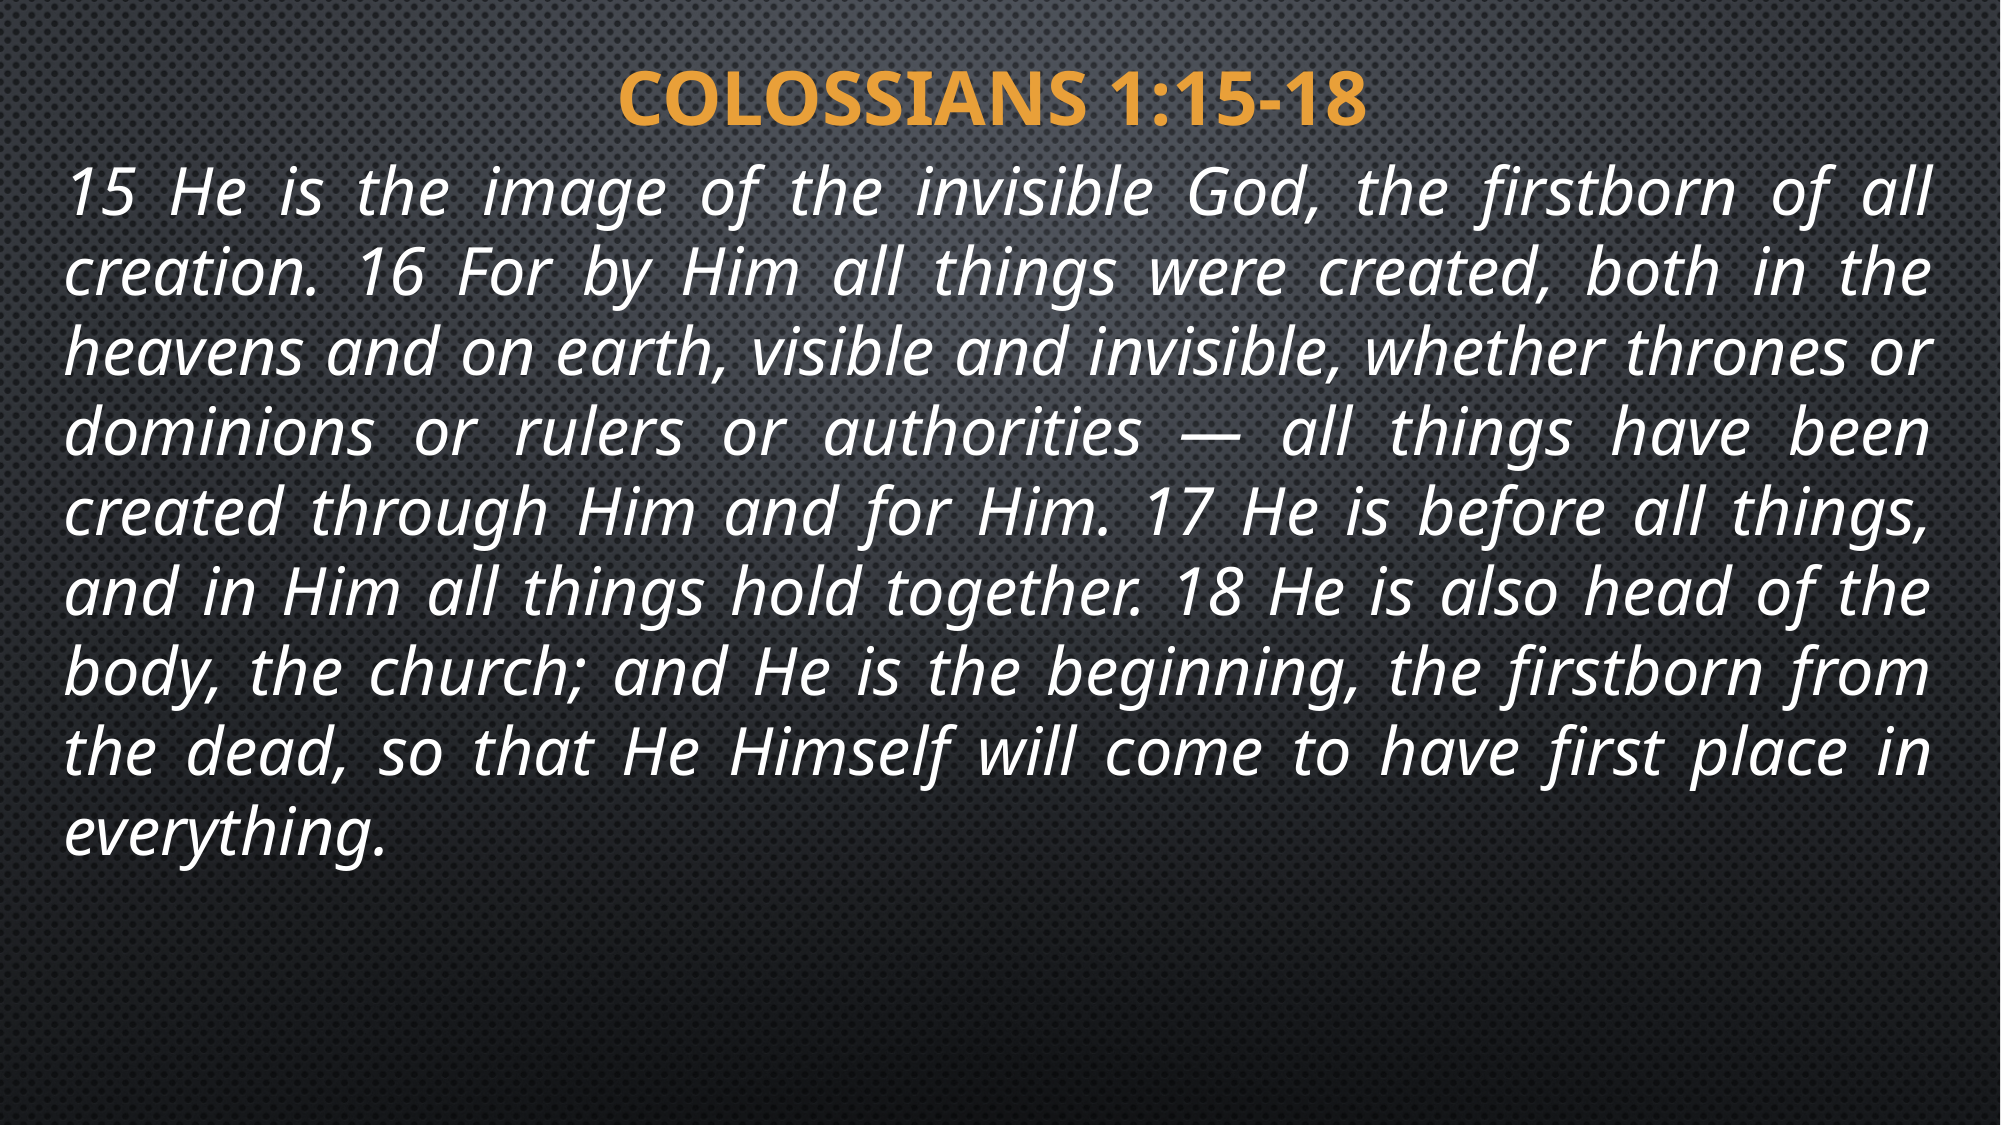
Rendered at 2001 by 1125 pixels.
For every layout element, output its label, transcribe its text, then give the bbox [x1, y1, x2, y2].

text_box 15 He is the image of the invisible God, the firstborn of all creation. 16 For by Him all things were created, both in the heavens and on earth, visible and invisible, whether thrones or dominions or rulers or authorities — all things have been created through Him and for Him. 17 He is before all things, and in Him all things hold together. 18 He is also head of the body, the church; and He is the beginning, the firstborn from the dead, so that He Himself will come to have first place in everything. [49, 141, 1951, 877]
subtitle Colossians 1:15-18 [34, 42, 1951, 184]
